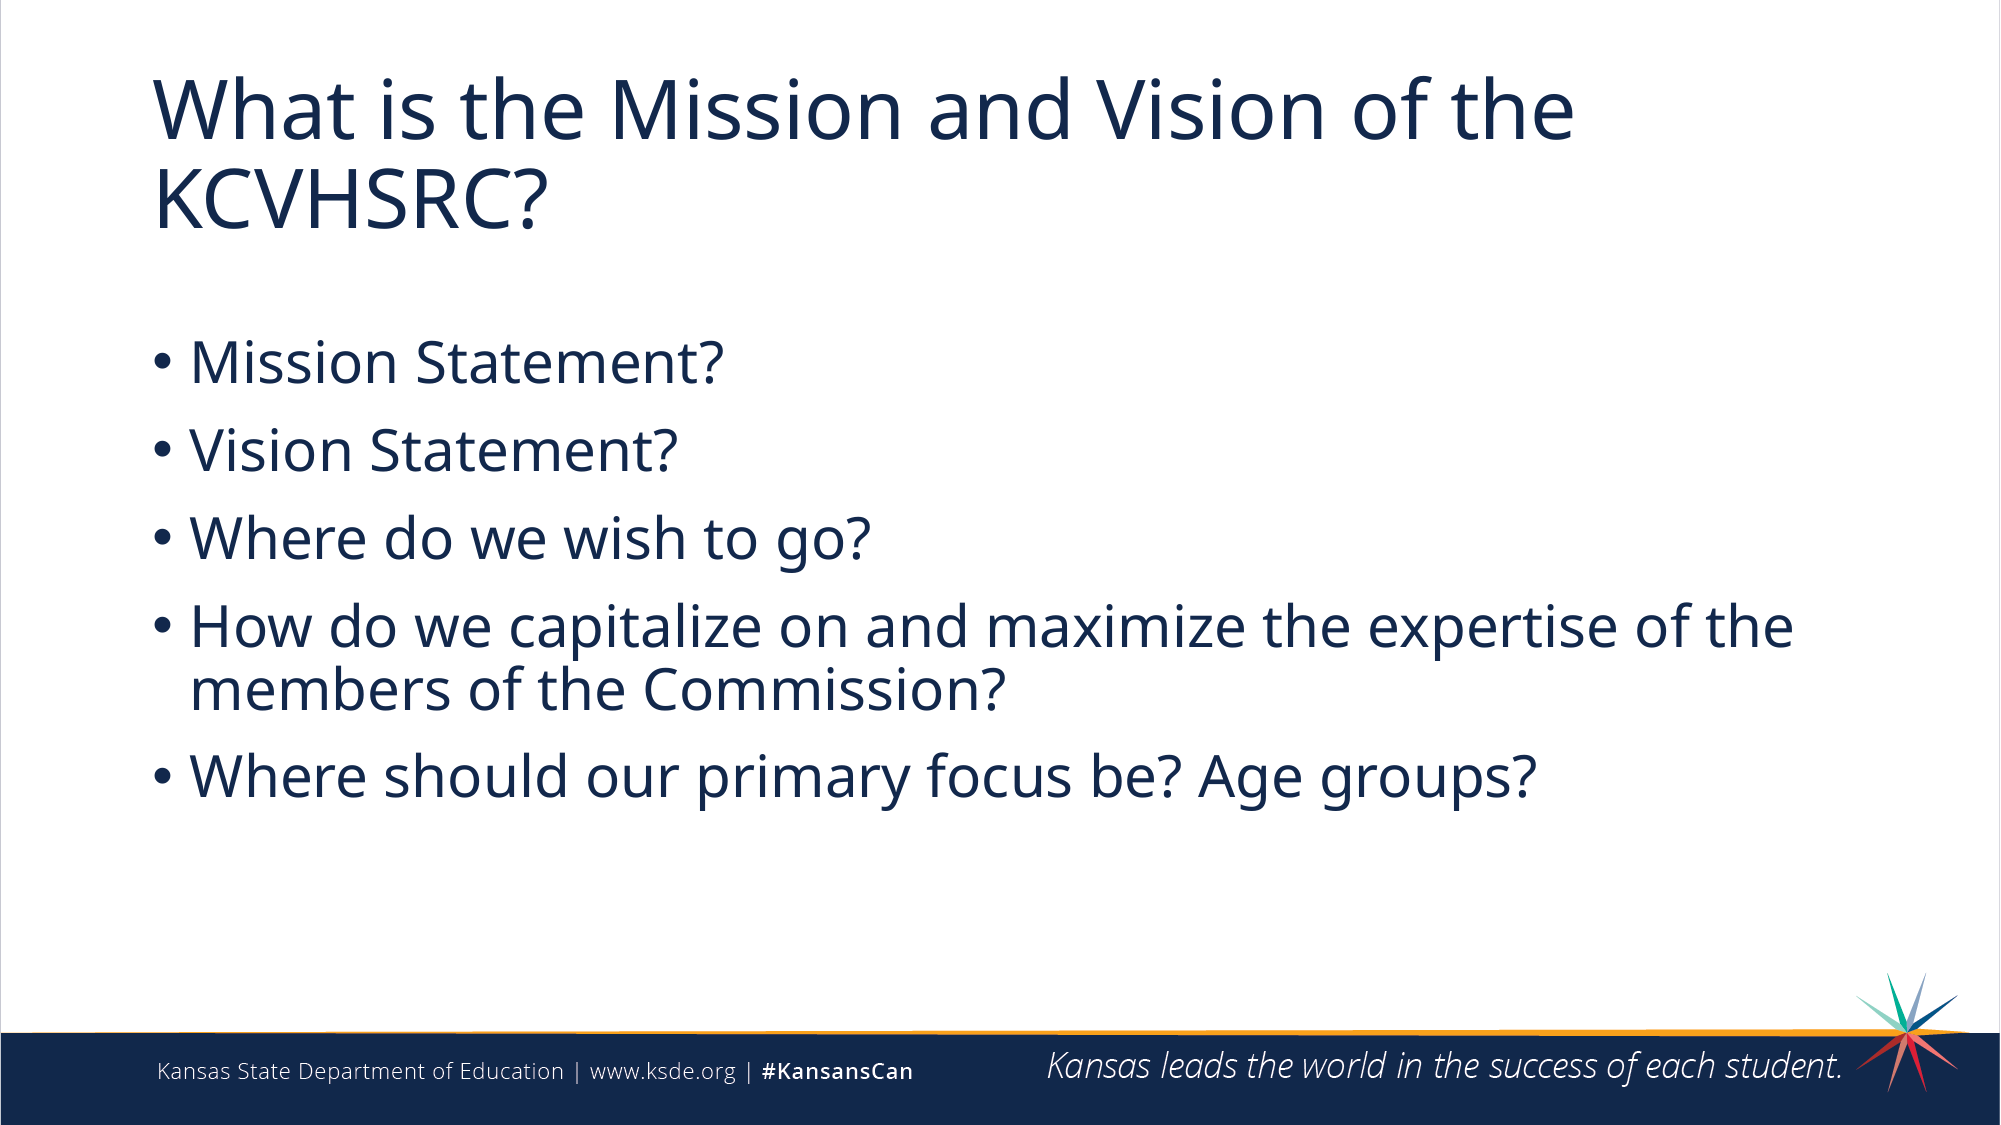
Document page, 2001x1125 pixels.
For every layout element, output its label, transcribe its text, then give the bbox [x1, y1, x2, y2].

picture [0, 0, 2000, 1125]
list Mission Statement? Vision Statement? Where do we wish to go? How do we capitalize on and maximize the expertise of the members of the Commission? Where should our primary focus be? Age groups? [137, 325, 1863, 1014]
title What is the Mission and Vision of the KCVHSRC? [137, 59, 1863, 255]
